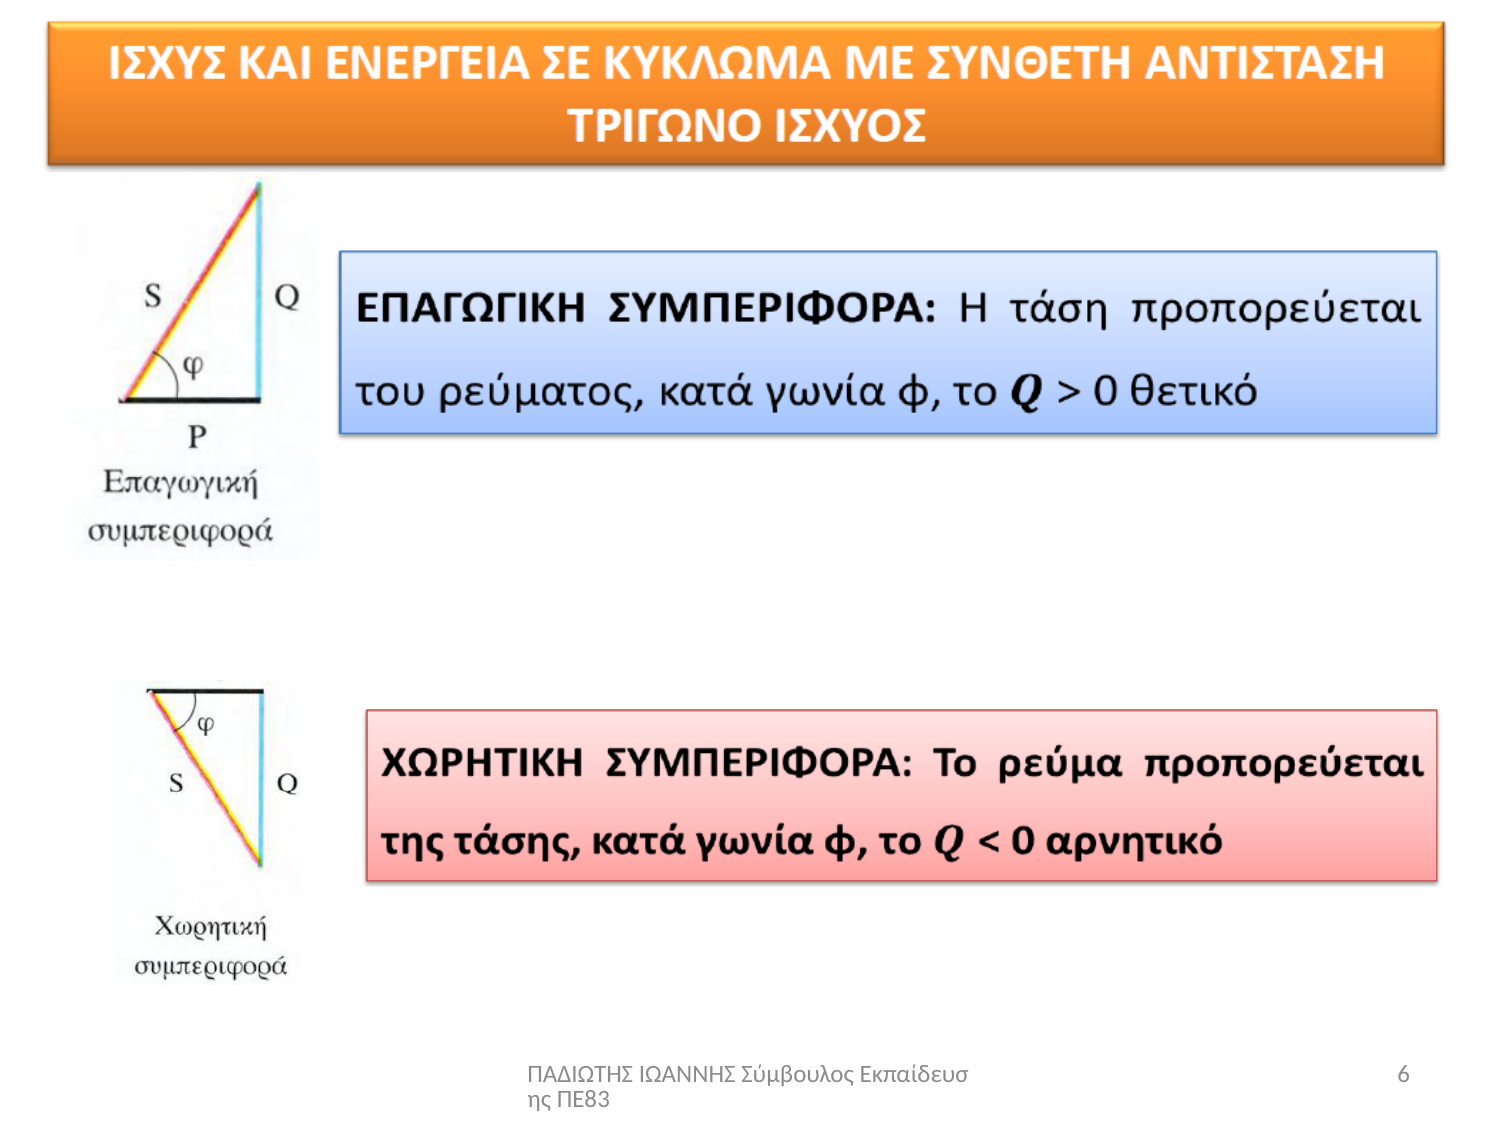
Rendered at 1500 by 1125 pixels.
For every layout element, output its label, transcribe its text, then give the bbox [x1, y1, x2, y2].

picture [111, 680, 302, 986]
picture [359, 703, 1448, 888]
slide_number 6 [1074, 1042, 1425, 1103]
footer ΠΑΔΙΩΤΗΣ ΙΩΑΝΝΗΣ Σύμβουλος Εκπαίδευσης ΠΕ83 [512, 1042, 988, 1103]
picture [324, 231, 1442, 445]
picture [41, 18, 1453, 561]
